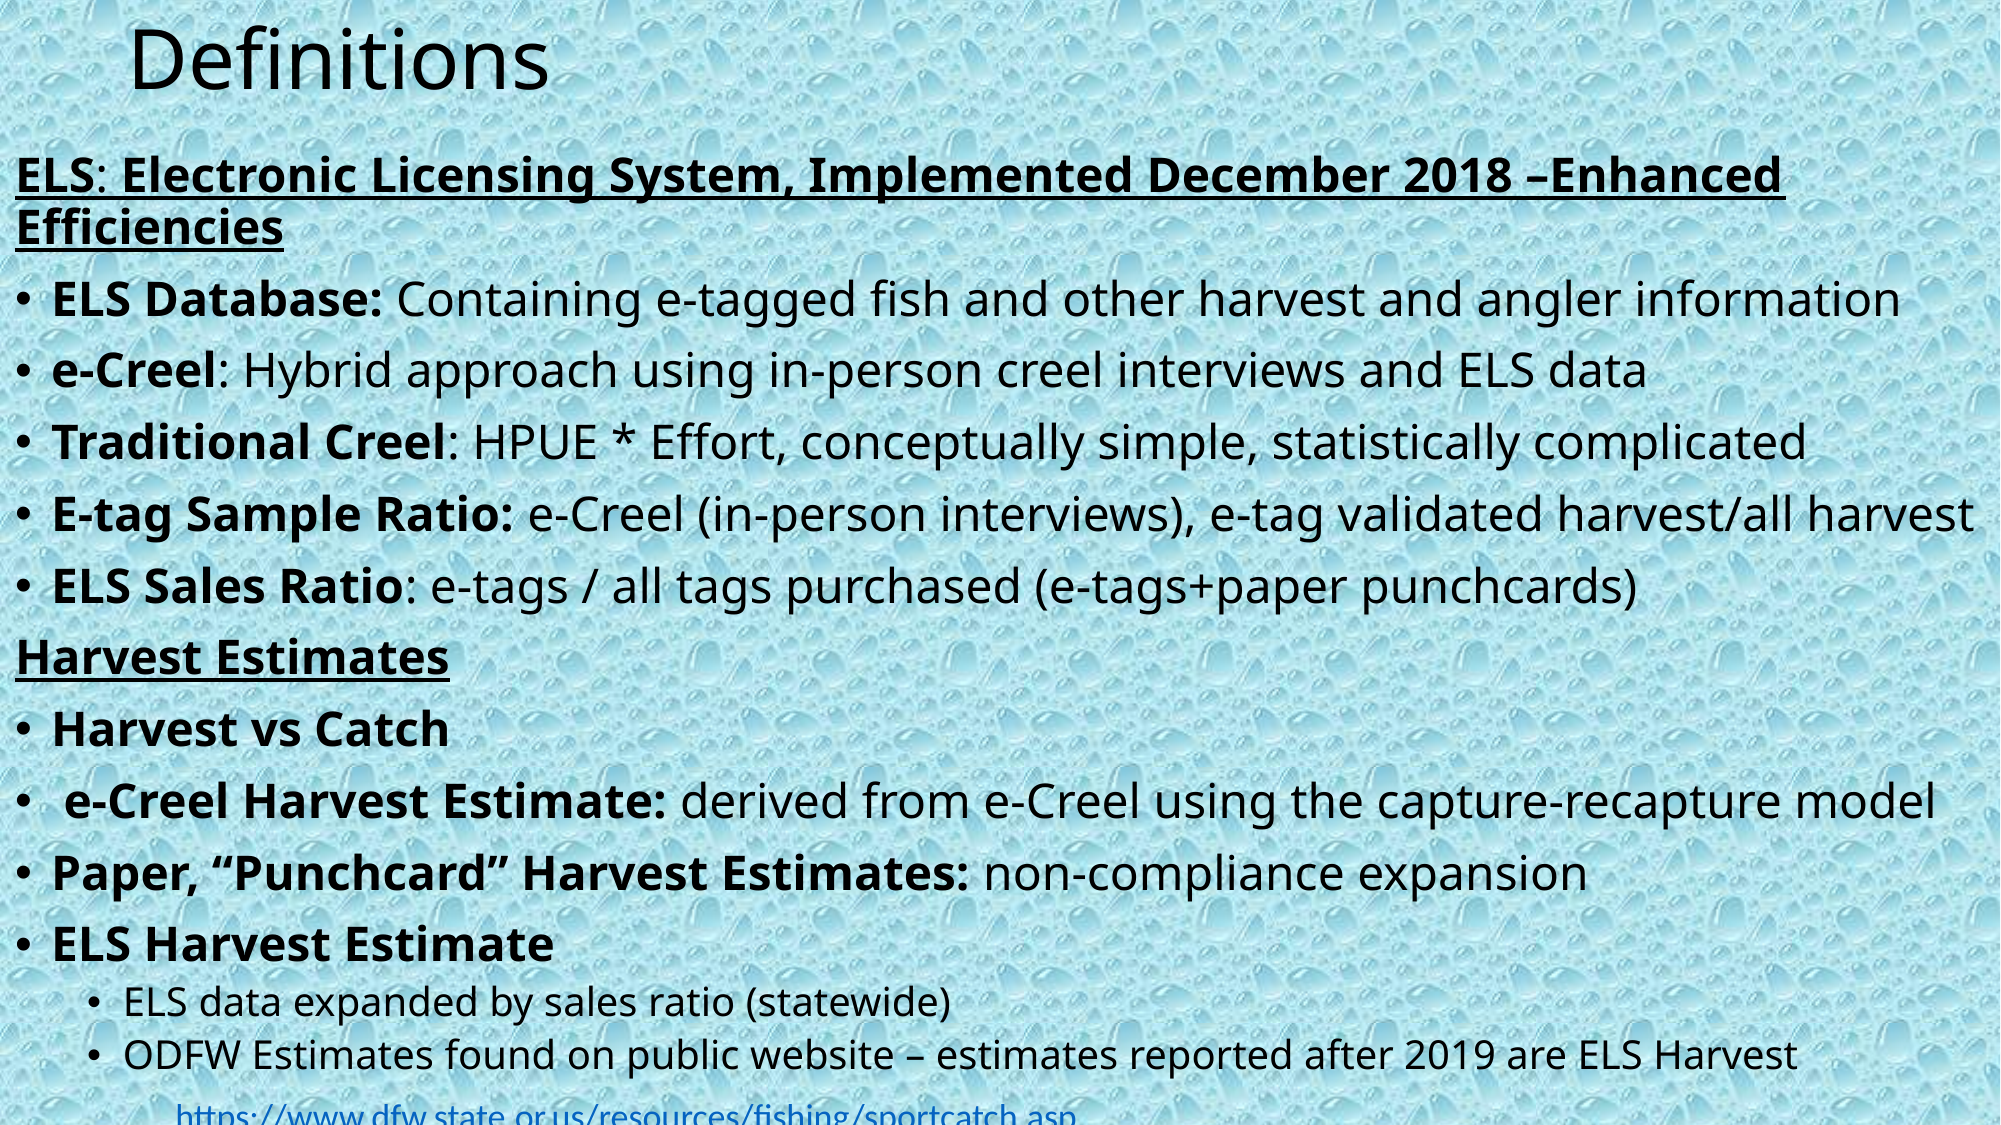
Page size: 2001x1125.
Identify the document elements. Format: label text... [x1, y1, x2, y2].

picture [0, 0, 2001, 1125]
title Definitions [112, 0, 1838, 126]
list ELS: Electronic Licensing System, Implemented December 2018 –Enhanced Efficiencies ELS Database: Containing e-tagged fish and other harvest and angler information e-Creel: Hybrid approach using in-person creel interviews and ELS data Traditional Creel: HPUE * Effort, conceptually simple, statistically complicated E-tag Sample Ratio: e-Creel (in-person interviews), e-tag validated harvest/all harvest ELS Sales Ratio: e-tags / all tags purchased (e-tags+paper punchcards) Harvest Estimates Harvest vs Catch e-Creel Harvest Estimate: derived from e-Creel using the capture-recapture model Paper, “Punchcard” Harvest Estimates: non-compliance expansion ELS Harvest Estimate ELS data expanded by sales ratio (statewide) ODFW Estimates found on public website – estimates reported after 2019 are ELS Harvest https://www.dfw.state.or.us/resources/fishing/sportcatch.asp [0, 143, 2000, 1125]
